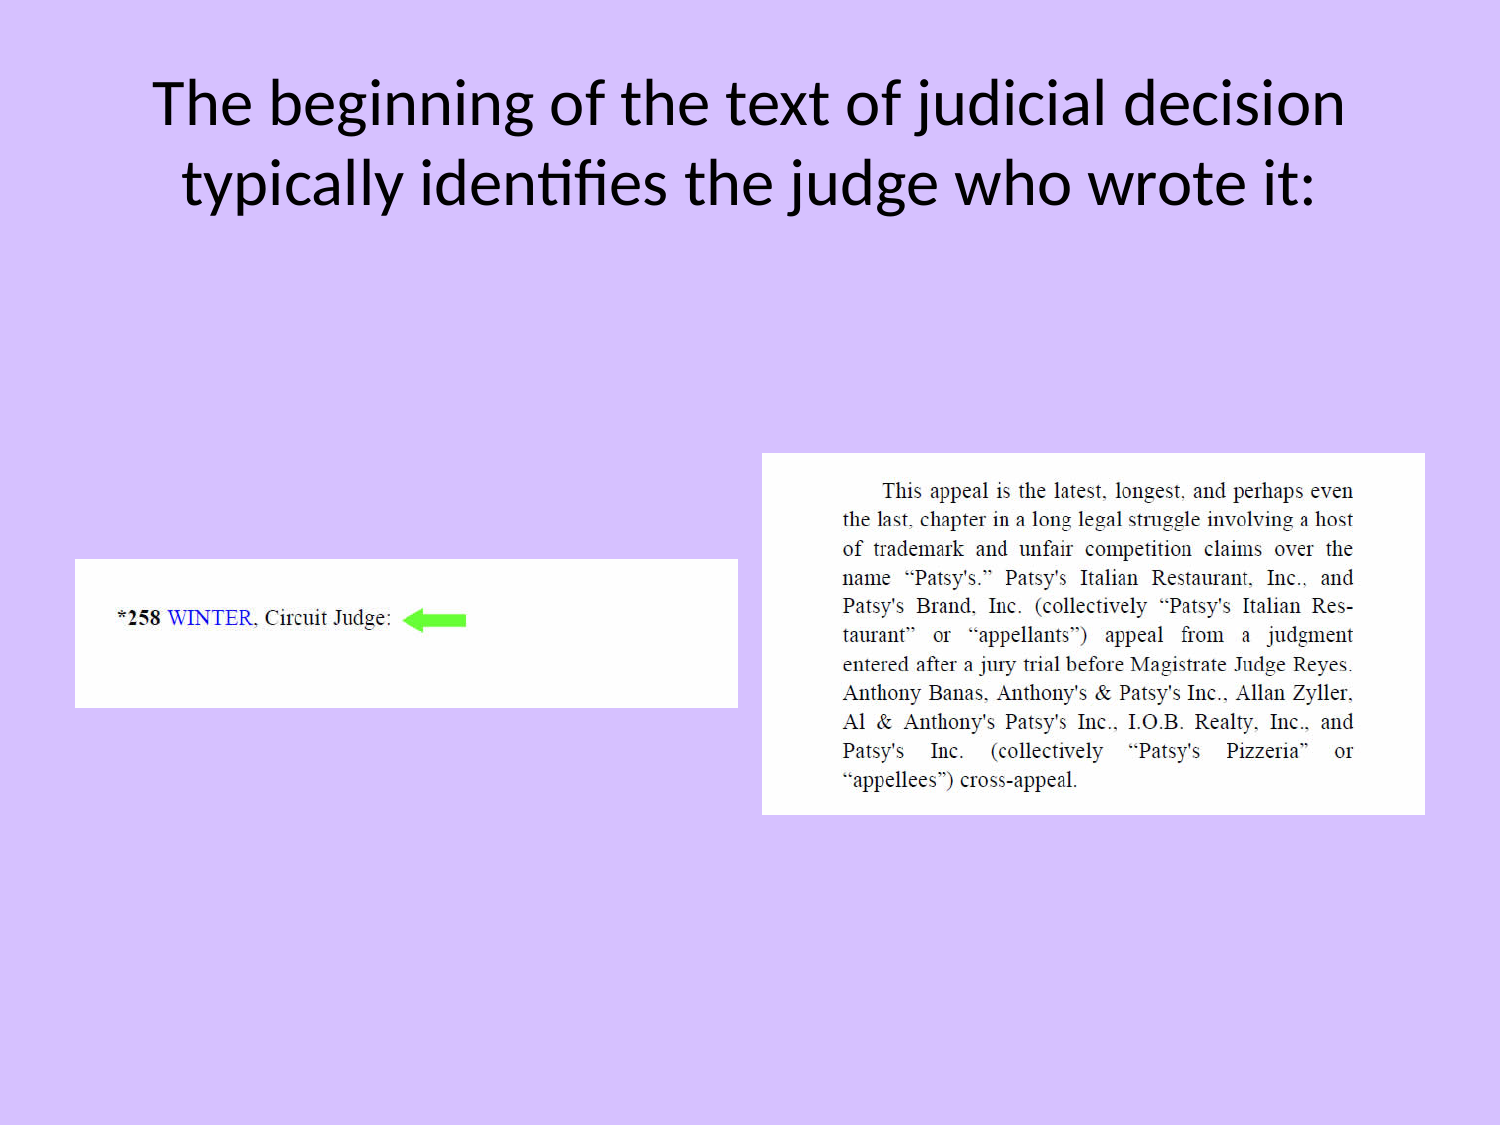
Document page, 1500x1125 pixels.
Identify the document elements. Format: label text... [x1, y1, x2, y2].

title The beginning of the text of judicial decision typically identifies the judge who wrote it: [75, 45, 1425, 233]
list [762, 453, 1426, 815]
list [74, 559, 738, 708]
